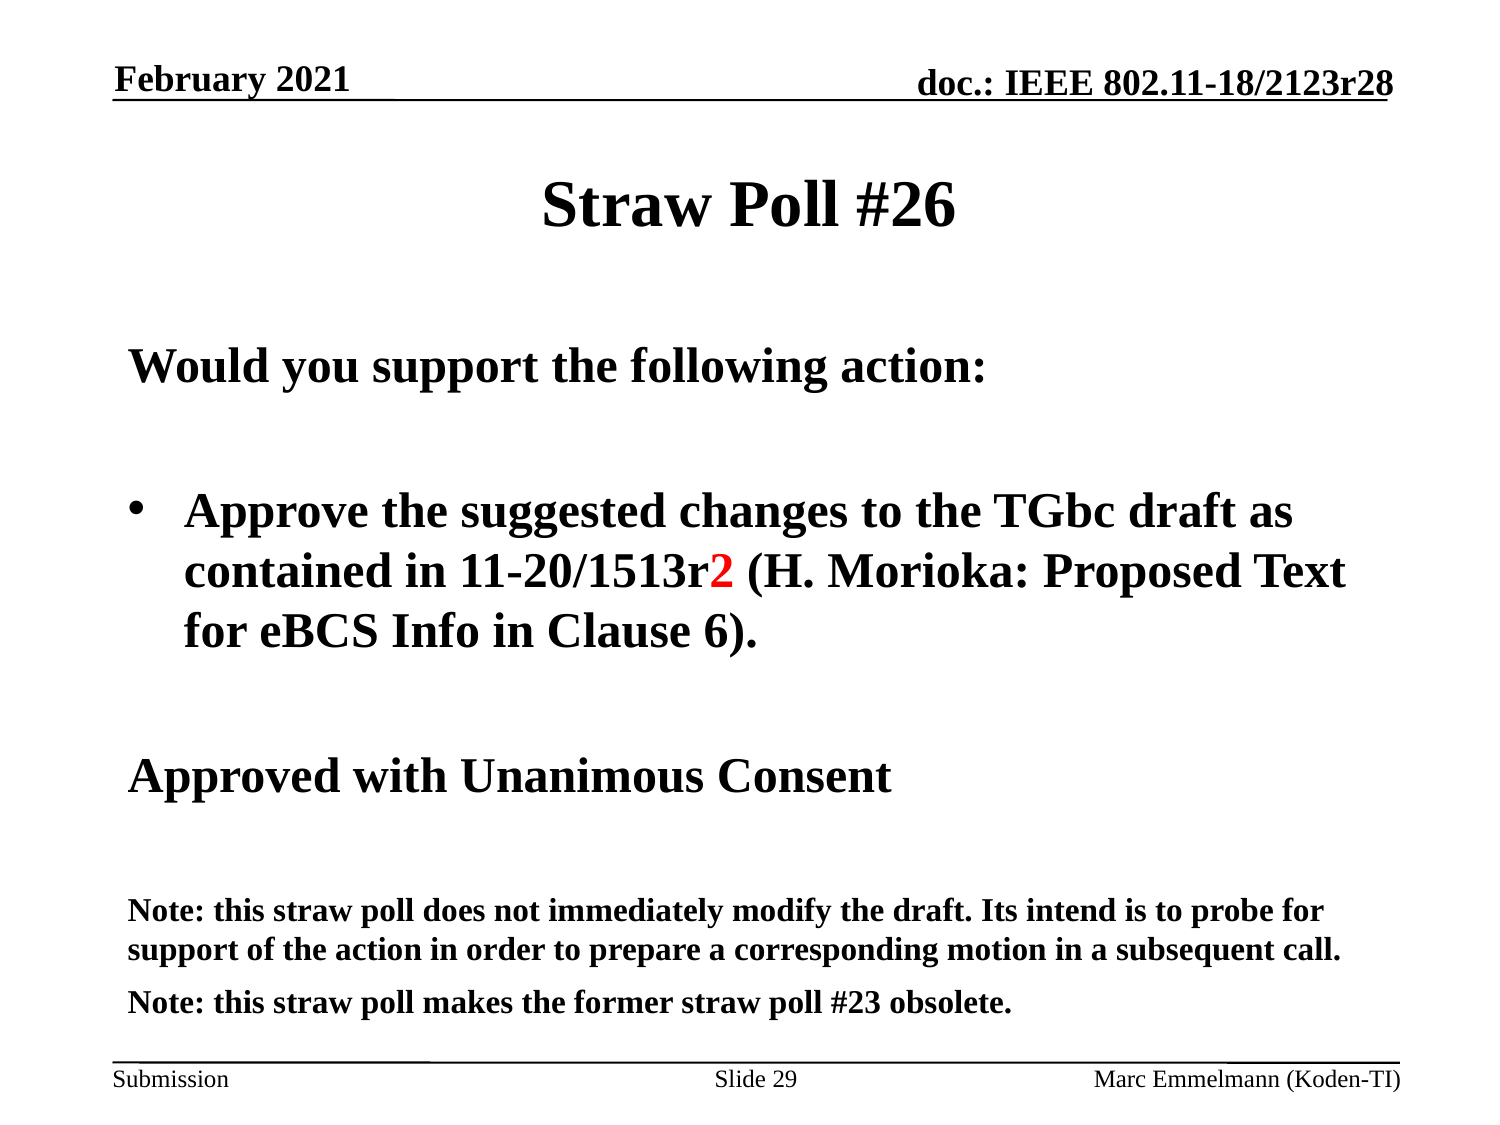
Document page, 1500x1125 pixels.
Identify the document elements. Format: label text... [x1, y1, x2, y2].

list Would you support the following action: Approve the suggested changes to the TGbc draft as contained in 11-20/1513r2 (H. Morioka: Proposed Text for eBCS Info in Clause 6). Approved with Unanimous Consent Note: this straw poll does not immediately modify the draft. Its intend is to probe for support of the action in order to prepare a corresponding motion in a subsequent call. Note: this straw poll makes the former straw poll #23 obsolete. [112, 324, 1388, 1000]
footer Marc Emmelmann (Koden-TI) [878, 1061, 1402, 1093]
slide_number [114, 54, 423, 100]
slide_number Slide 29 [712, 1061, 800, 1123]
title Straw Poll #26 [112, 112, 1388, 288]
